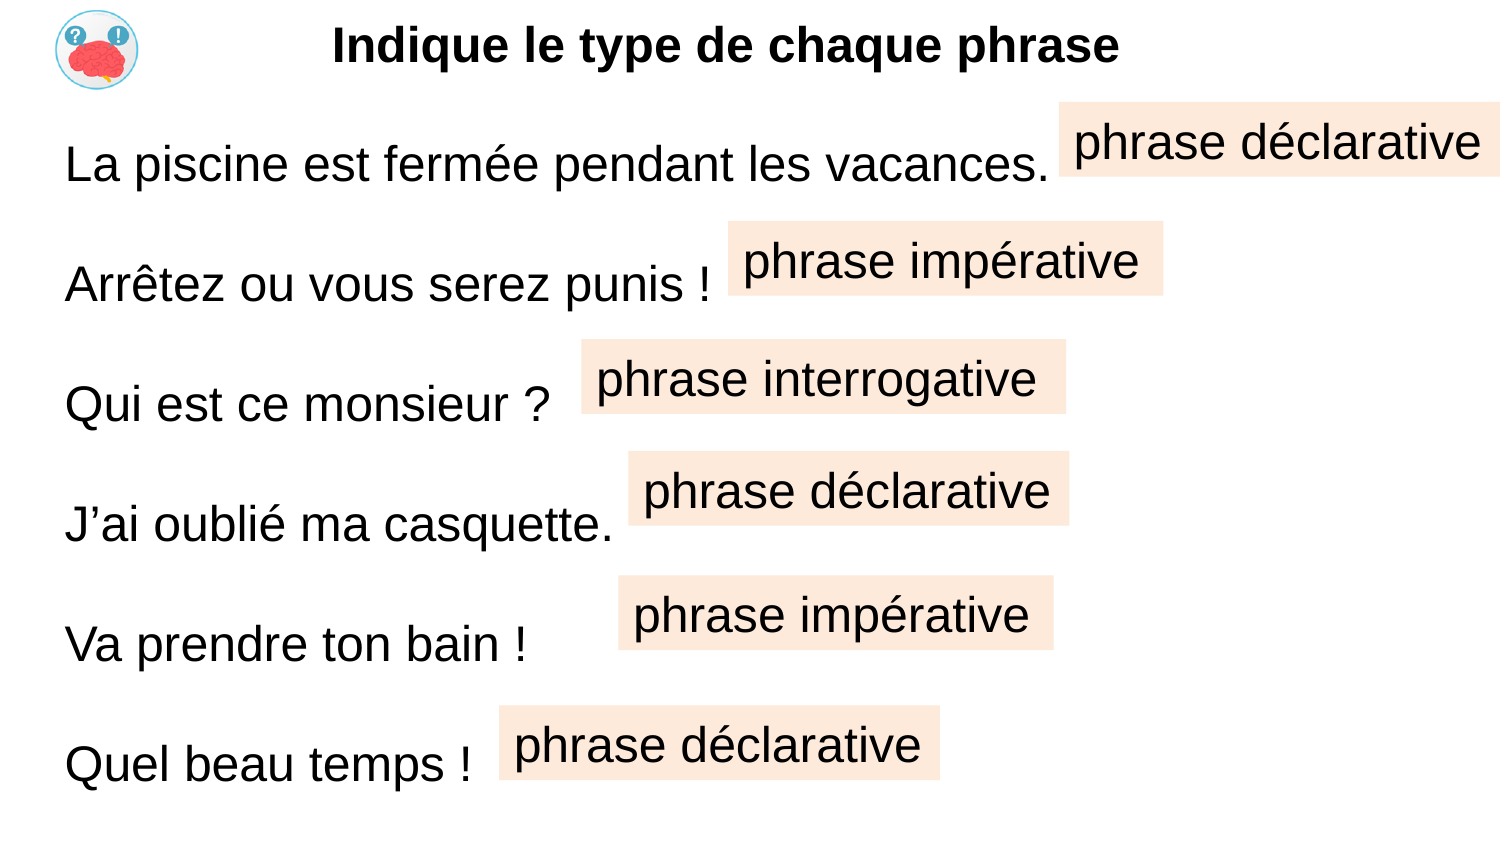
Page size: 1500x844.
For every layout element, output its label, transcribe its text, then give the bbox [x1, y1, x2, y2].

picture [49, 5, 142, 93]
text_box phrase impérative [728, 220, 1164, 296]
text_box phrase impérative [618, 575, 1054, 651]
text_box Indique le type de chaque phrase [152, 5, 1300, 81]
text_box phrase déclarative [499, 705, 940, 781]
text_box phrase déclarative [628, 450, 1070, 526]
text_box La piscine est fermée pendant les vacances. Arrêtez ou vous serez punis ! Qui est ce monsieur ? J’ai oublié ma casquette. Va prendre ton bain ! Quel beau temps ! [49, 64, 1113, 844]
text_box phrase déclarative [1113, 101, 1500, 177]
text_box phrase interrogative [581, 339, 1067, 414]
